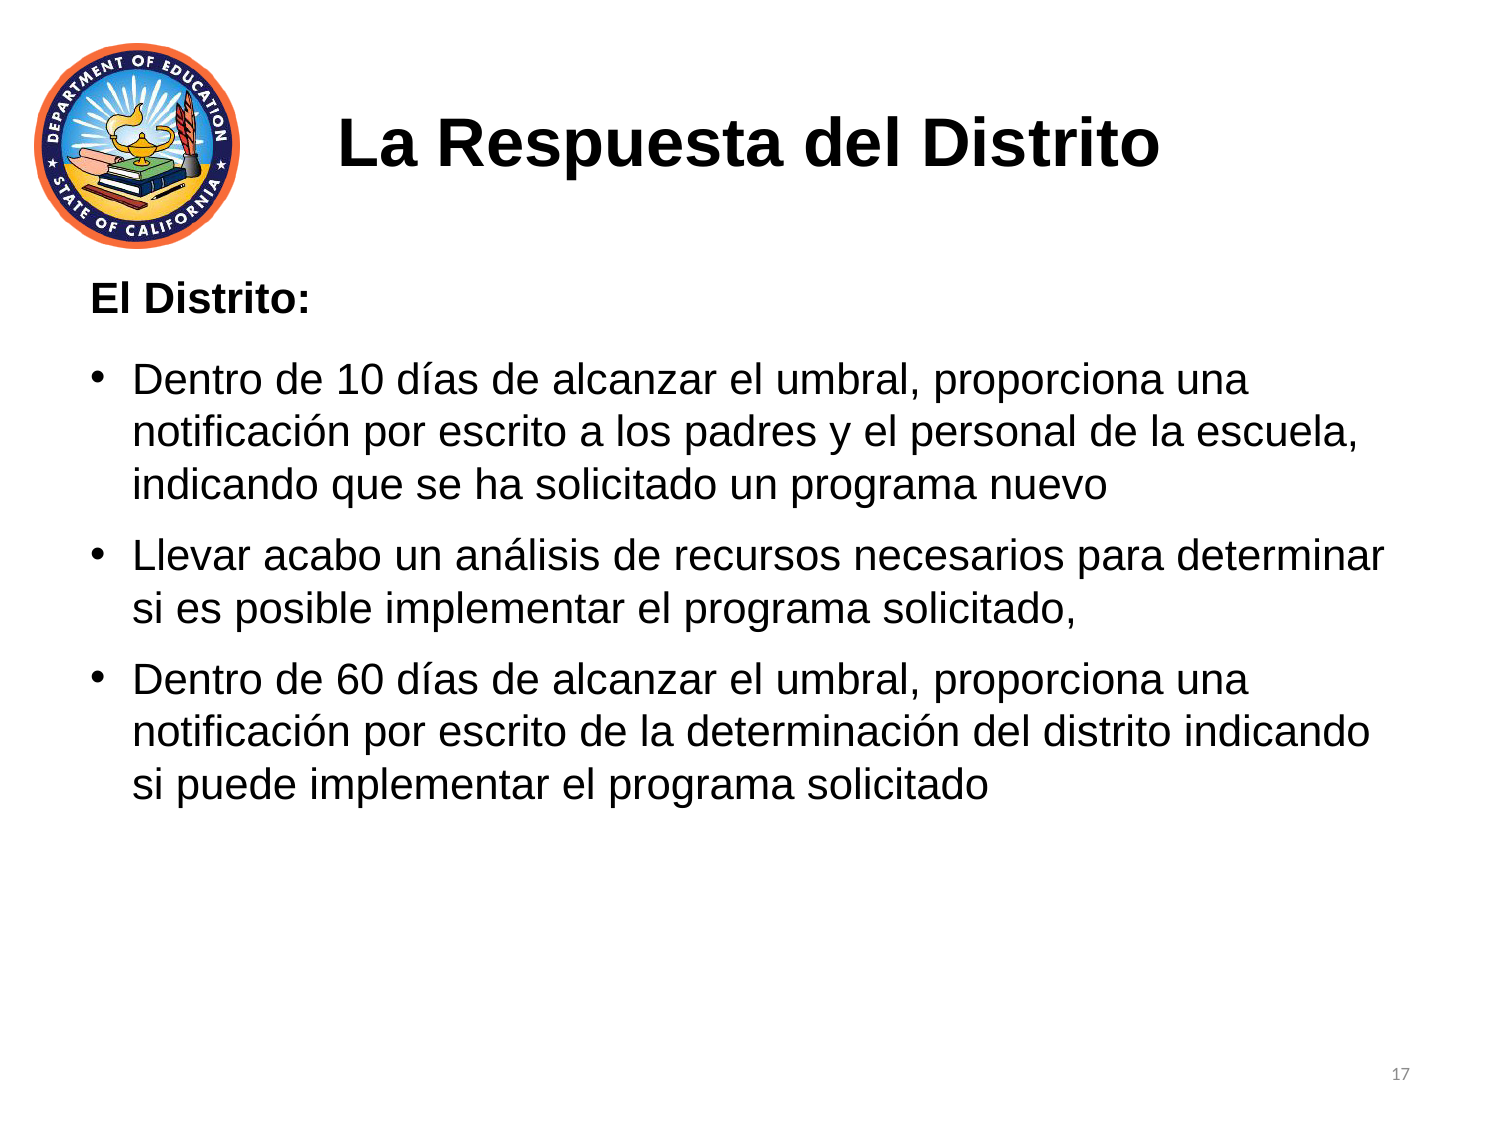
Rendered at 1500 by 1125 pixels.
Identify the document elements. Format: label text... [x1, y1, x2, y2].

list El Distrito: Dentro de 10 días de alcanzar el umbral, proporciona una notificación por escrito a los padres y el personal de la escuela, indicando que se ha solicitado un programa nuevo Llevar acabo un análisis de recursos necesarios para determinar si es posible implementar el programa solicitado, Dentro de 60 días de alcanzar el umbral, proporciona una notificación por escrito de la determinación del distrito indicando si puede implementar el programa solicitado [75, 262, 1425, 1005]
title La Respuesta del Distrito [75, 45, 1425, 233]
slide_number 17 [1074, 1042, 1425, 1103]
picture [16, 25, 257, 266]
